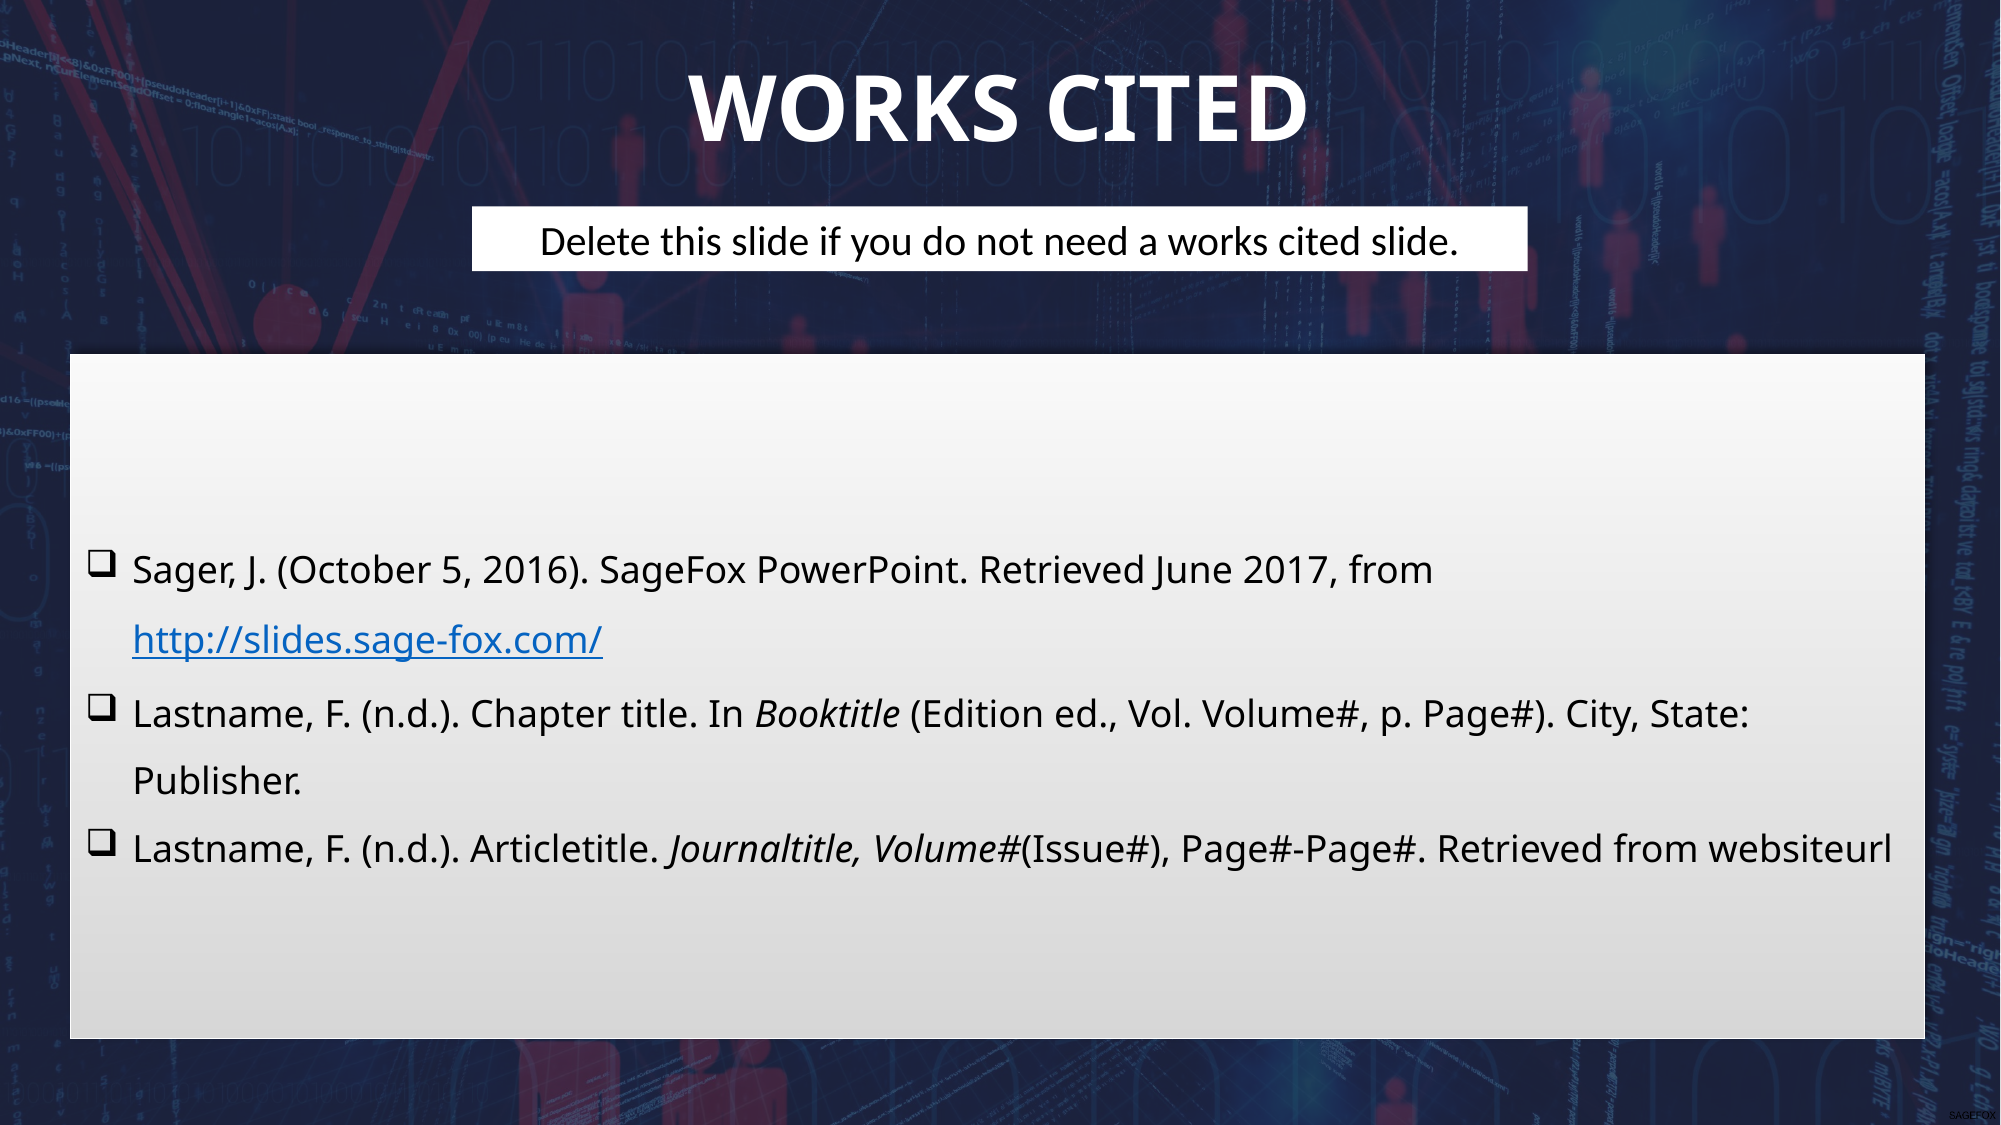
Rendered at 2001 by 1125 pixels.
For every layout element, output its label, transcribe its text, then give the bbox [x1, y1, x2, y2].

text_box WORKS CITED [548, 42, 1452, 167]
text_box Sager, J. (October 5, 2016). SageFox PowerPoint. Retrieved June 2017, from http://slides.sage-fox.com/ Lastname, F. (n.d.). Chapter title. In Booktitle (Edition ed., Vol. Volume#, p. Page#). City, State: Publisher. Lastname, F. (n.d.). Articletitle. Journaltitle, Volume#(Issue#), Page#-Page#. Retrieved from websiteurl [70, 354, 1925, 1039]
picture [1925, 0, 2001, 1125]
text_box Delete this slide if you do not need a works cited slide. [472, 206, 1528, 272]
